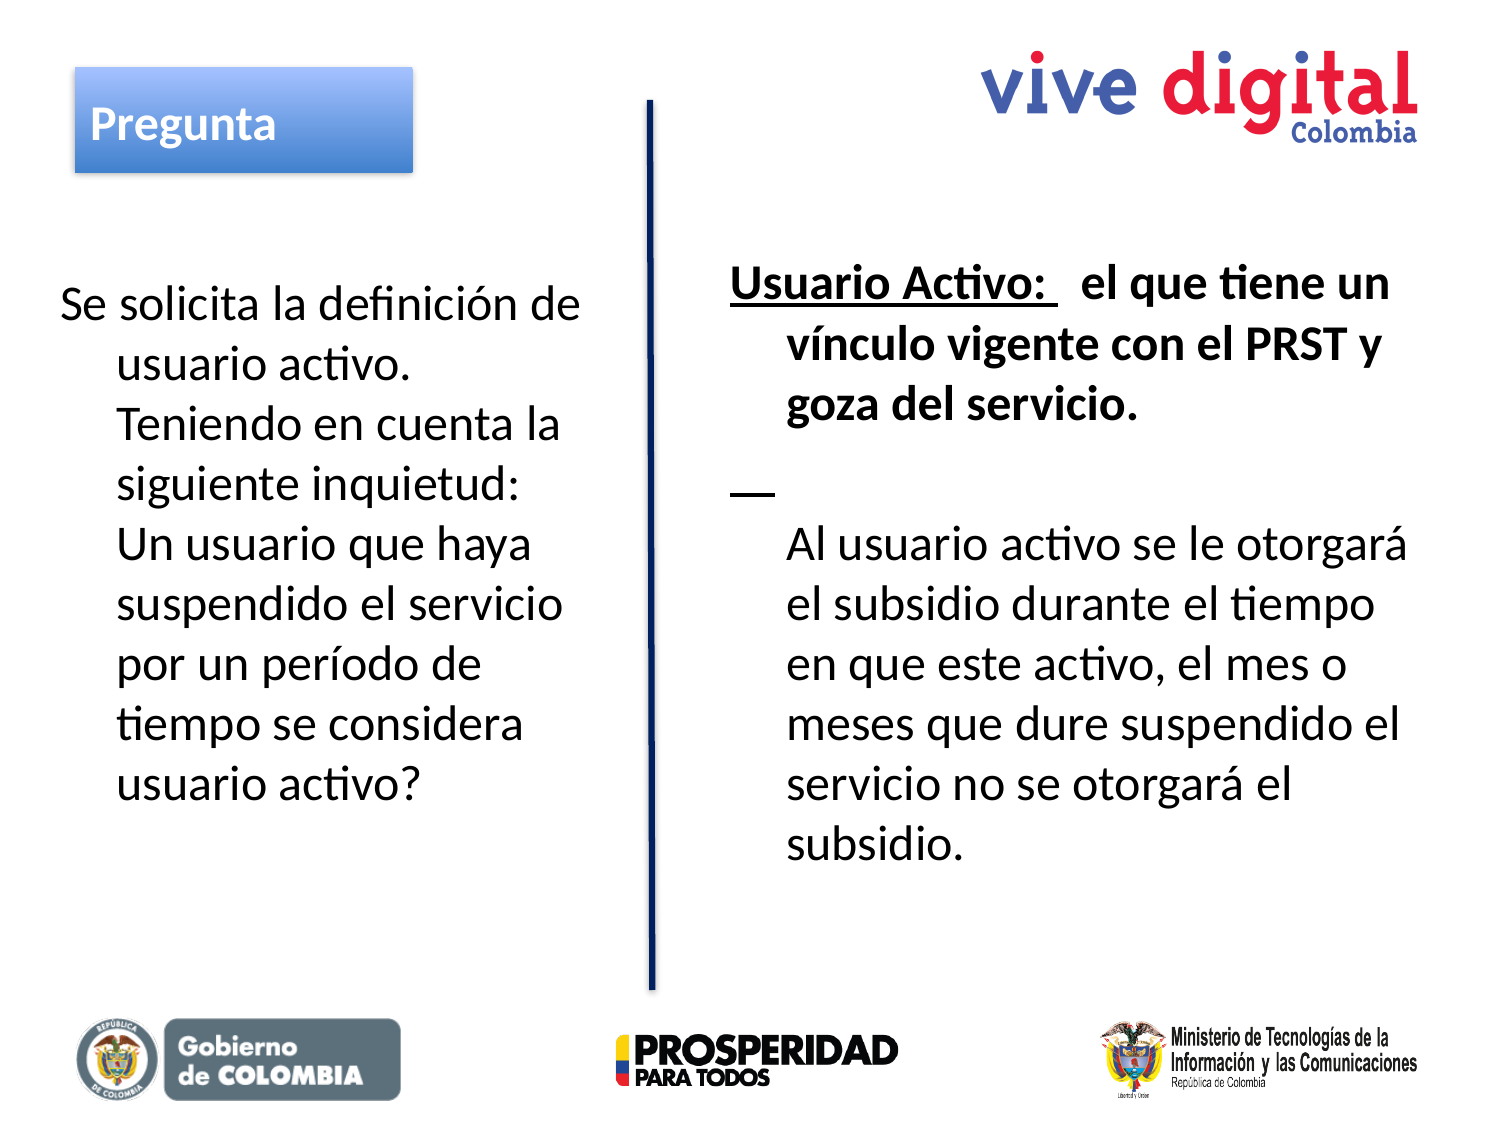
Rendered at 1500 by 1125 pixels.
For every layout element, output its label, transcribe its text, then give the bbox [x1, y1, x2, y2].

list Pregunta [75, 67, 413, 173]
picture [971, 43, 1426, 151]
list Usuario Activo: el que tiene un vínculo vigente con el PRST y goza del servicio. Al usuario activo se le otorgará el subsidio durante el tiempo en que este activo, el mes o meses que dure suspendido el servicio no se otorgará el subsidio. [714, 172, 1438, 911]
list Se solicita la definición de usuario activo. Teniendo en cuenta la siguiente inquietud: Un usuario que haya suspendido el servicio por un período de tiempo se considera usuario activo? [45, 262, 600, 911]
picture [612, 1033, 901, 1087]
picture [75, 1017, 402, 1102]
picture [1092, 1019, 1424, 1101]
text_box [649, 99, 653, 991]
